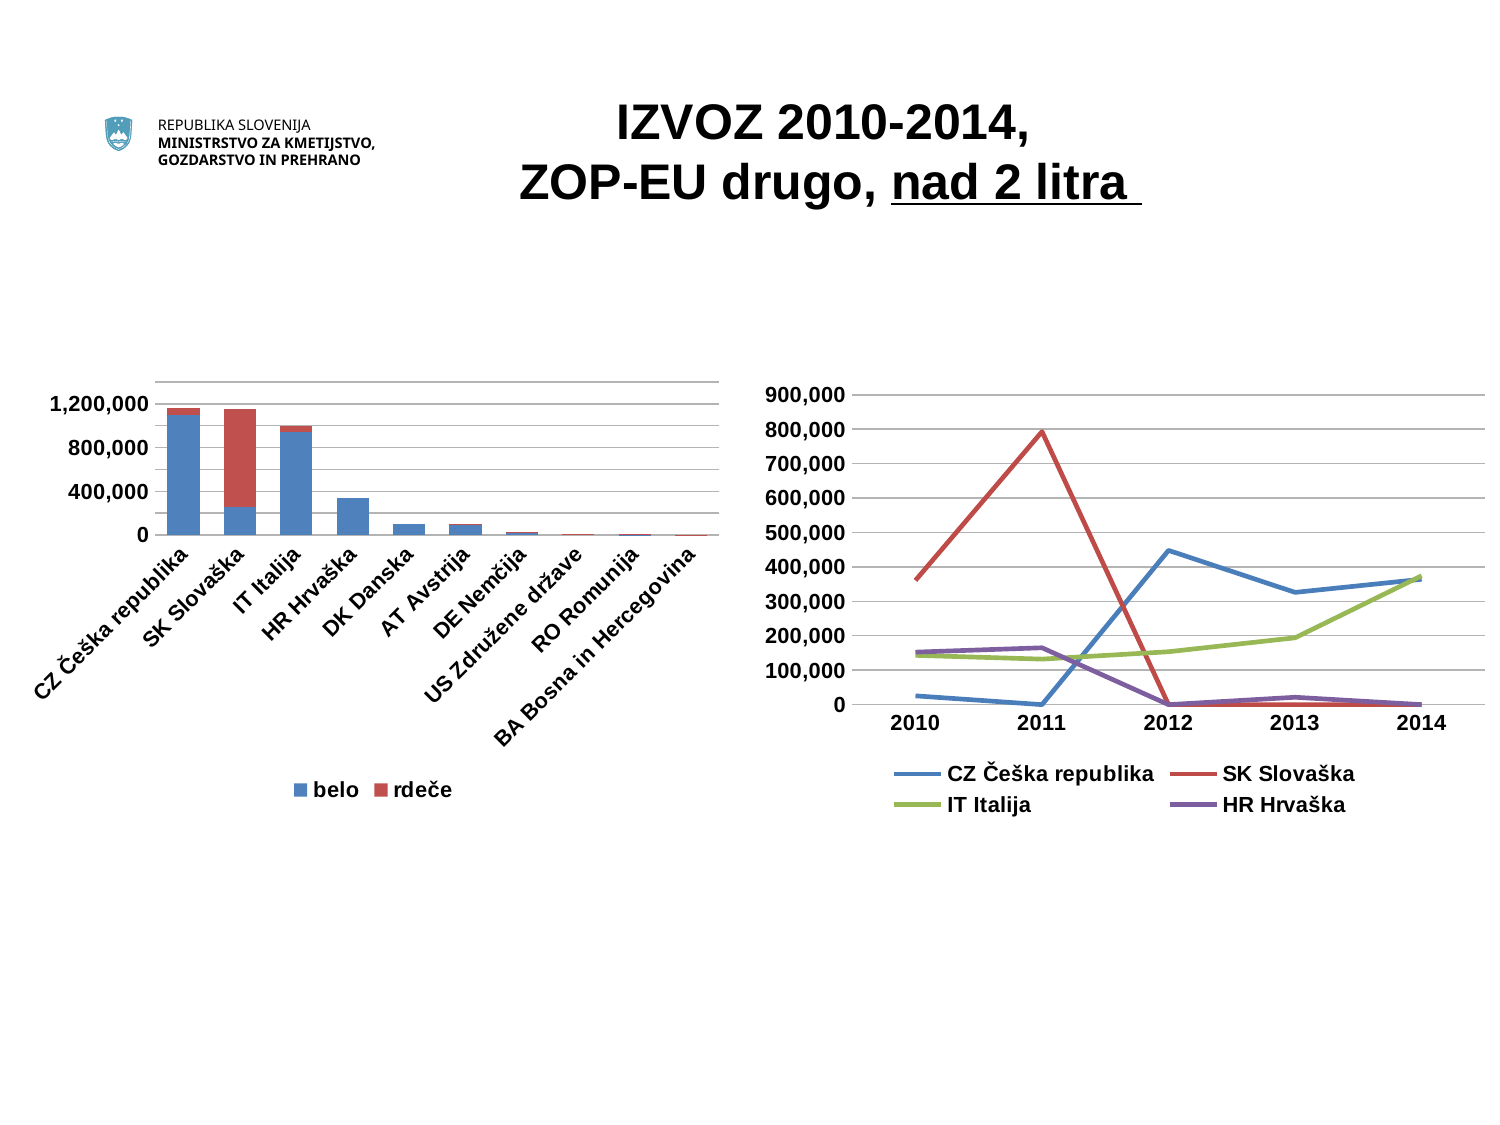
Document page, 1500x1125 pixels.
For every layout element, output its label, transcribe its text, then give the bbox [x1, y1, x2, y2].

chart [749, 373, 1500, 824]
chart [13, 373, 734, 809]
text_box IZVOZ 2010-2014, ZOP-EU drugo, nad 2 litra [504, 82, 1157, 218]
